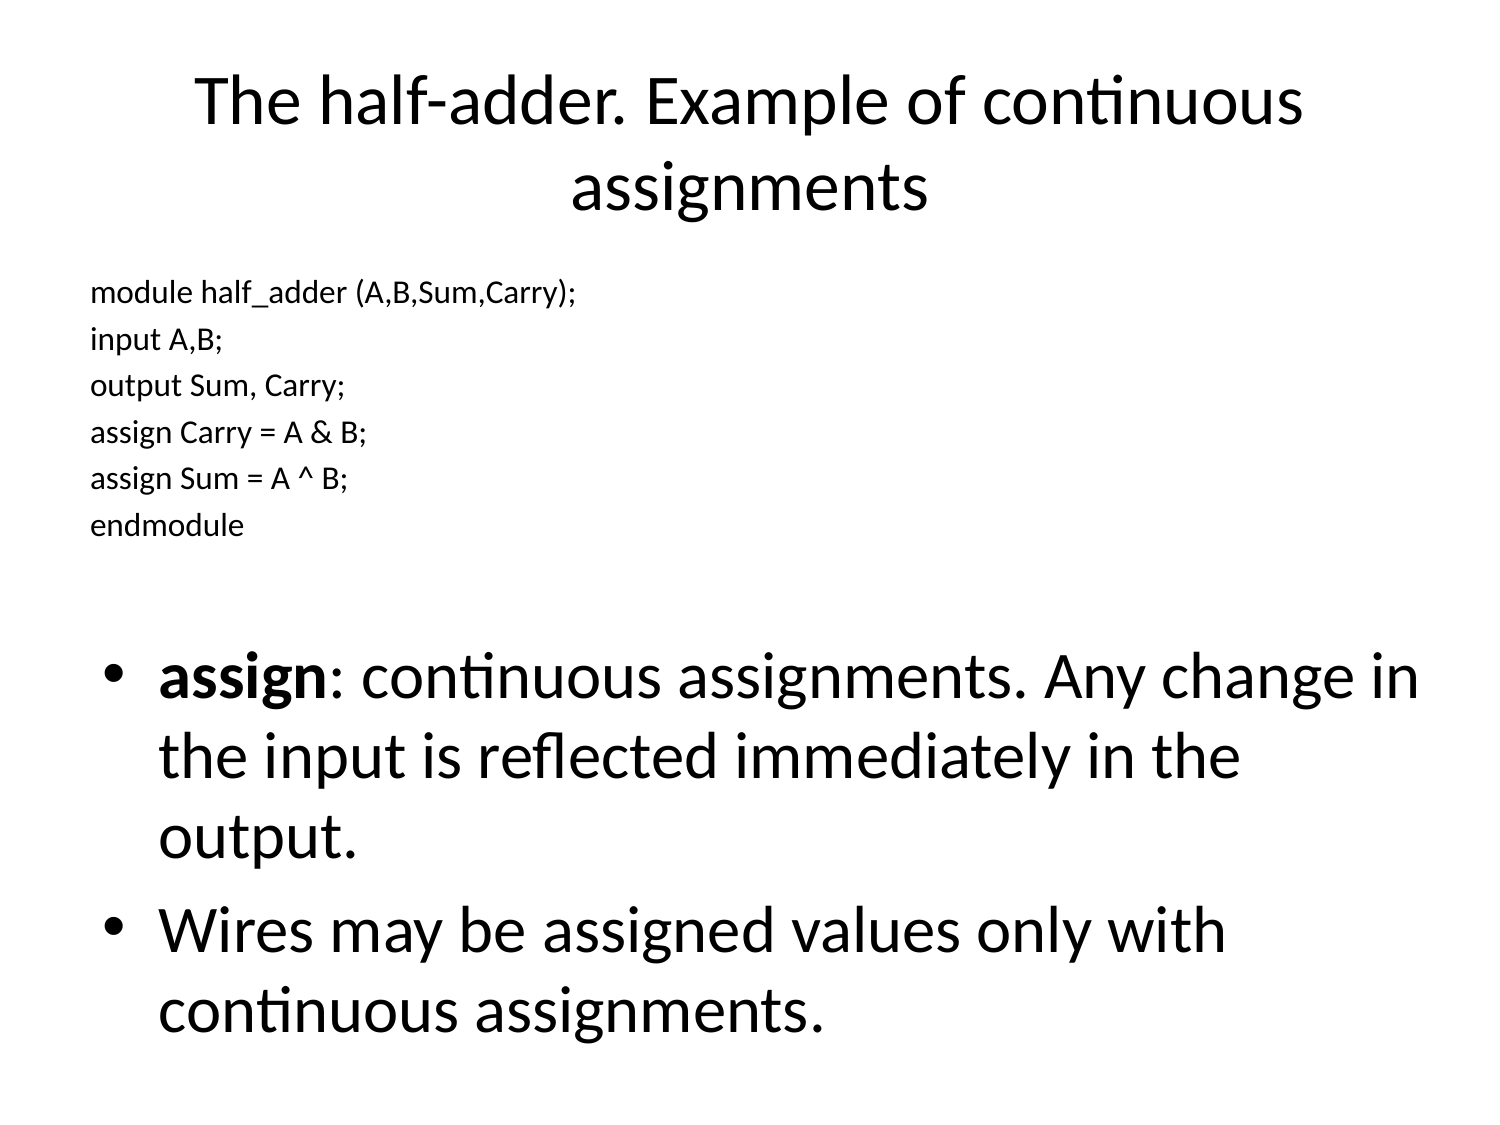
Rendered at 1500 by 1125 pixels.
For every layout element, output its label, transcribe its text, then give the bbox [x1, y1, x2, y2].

title The half-adder. Example of continuous assignments [75, 45, 1425, 233]
text_box assign: continuous assignments. Any change in the input is reflected immediately in the output. Wires may be assigned values only with continuous assignments. [87, 624, 1438, 1080]
list module half_adder (A,B,Sum,Carry); input A,B; output Sum, Carry; assign Carry = A & B; assign Sum = A ^ B; endmodule [75, 262, 1425, 563]
